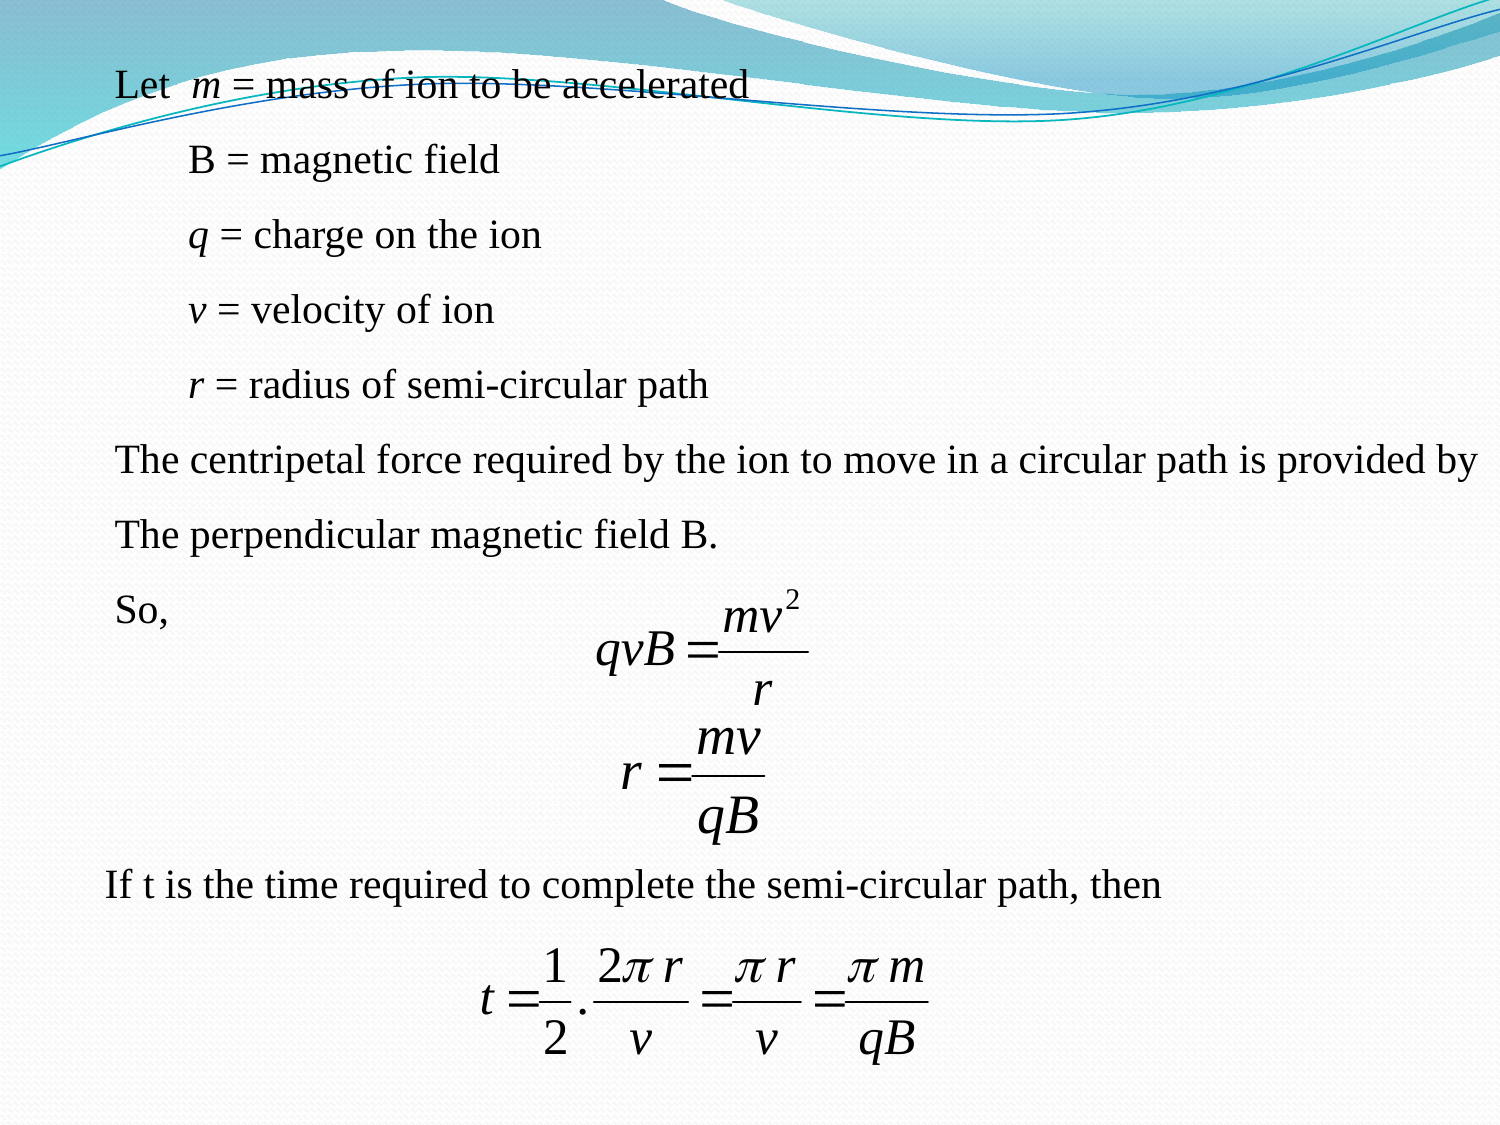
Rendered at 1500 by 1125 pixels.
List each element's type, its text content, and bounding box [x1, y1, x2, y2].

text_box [587, 574, 819, 717]
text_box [473, 932, 940, 1075]
text_box Let m = mass of ion to be accelerated B = magnetic field q = charge on the ion v = velocity of ion r = radius of semi-circular path The centripetal force required by the ion to move in a circular path is provided by The perpendicular magnetic field B. So, [99, 24, 1500, 740]
text_box If t is the time required to complete the semi-circular path, then [89, 849, 1178, 915]
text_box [612, 701, 776, 855]
